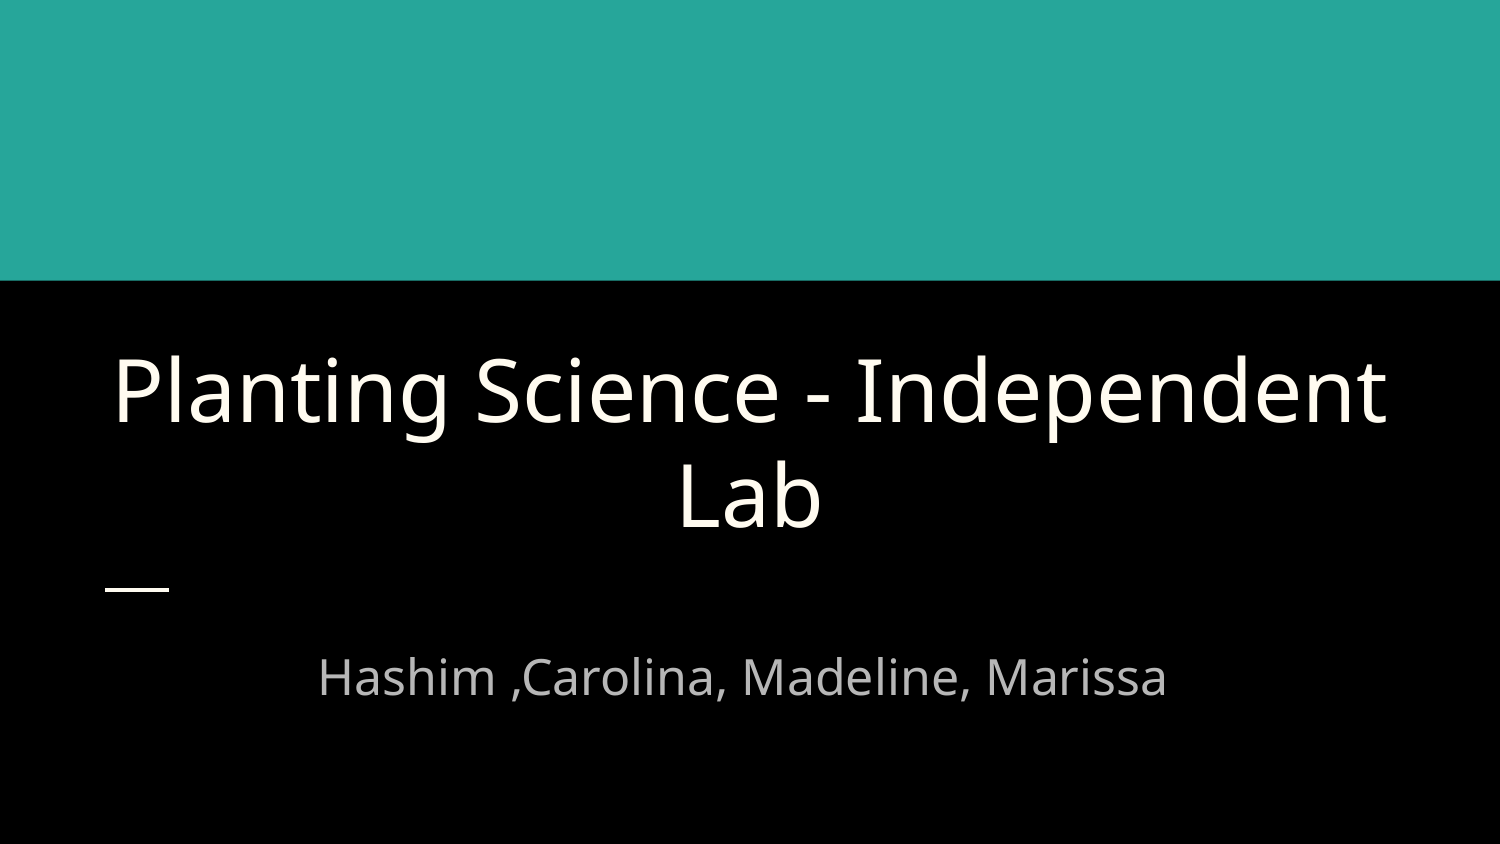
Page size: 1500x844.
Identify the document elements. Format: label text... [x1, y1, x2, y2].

title Planting Science - Independent Lab [84, 310, 1416, 561]
subtitle Hashim ,Carolina, Madeline, Marissa [84, 630, 1416, 760]
